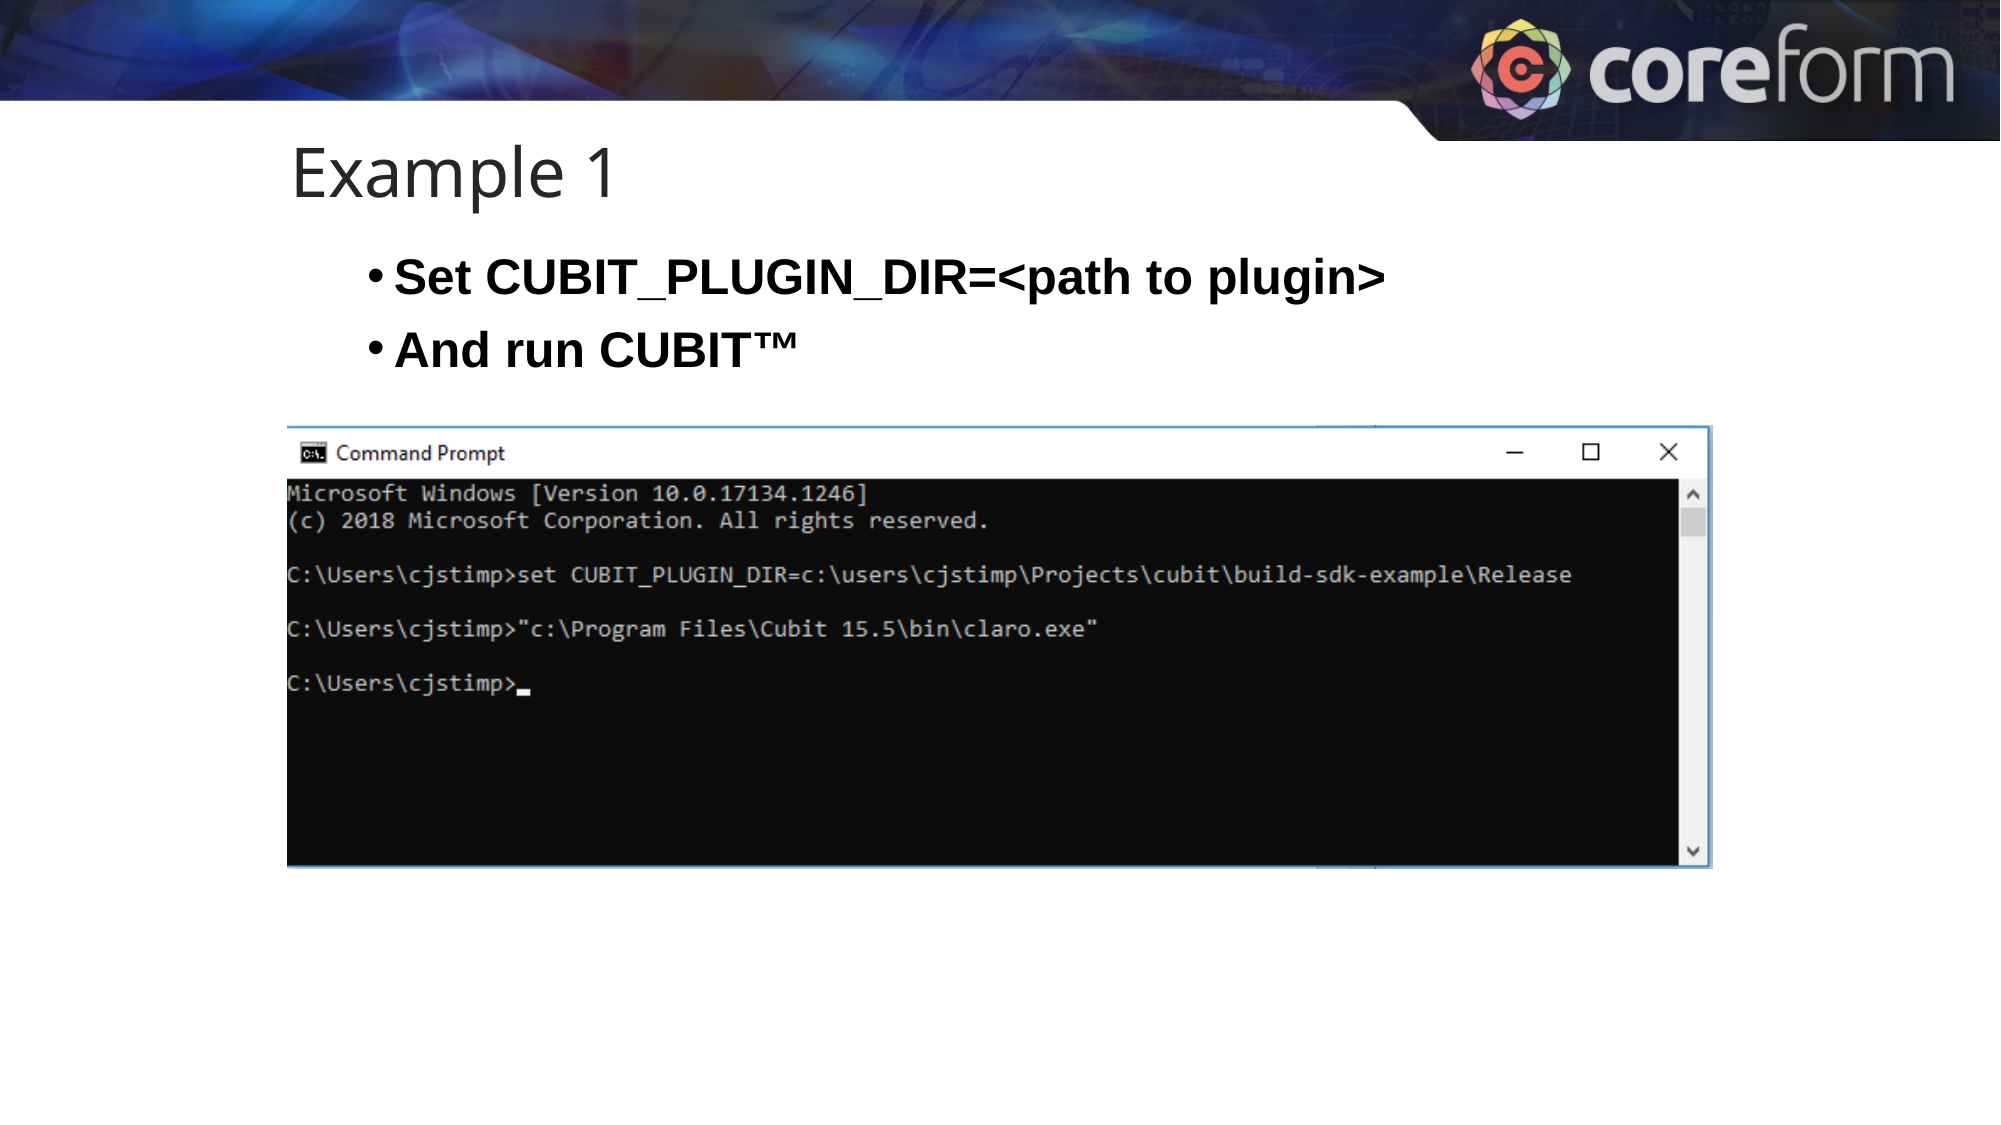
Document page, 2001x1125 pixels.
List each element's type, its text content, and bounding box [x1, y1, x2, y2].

text_box Set CUBIT_PLUGIN_DIR=<path to plugin> And run CUBIT™ [324, 237, 1675, 425]
picture [287, 425, 1713, 869]
title Example 1 [275, 118, 1658, 232]
picture [0, 0, 2000, 141]
